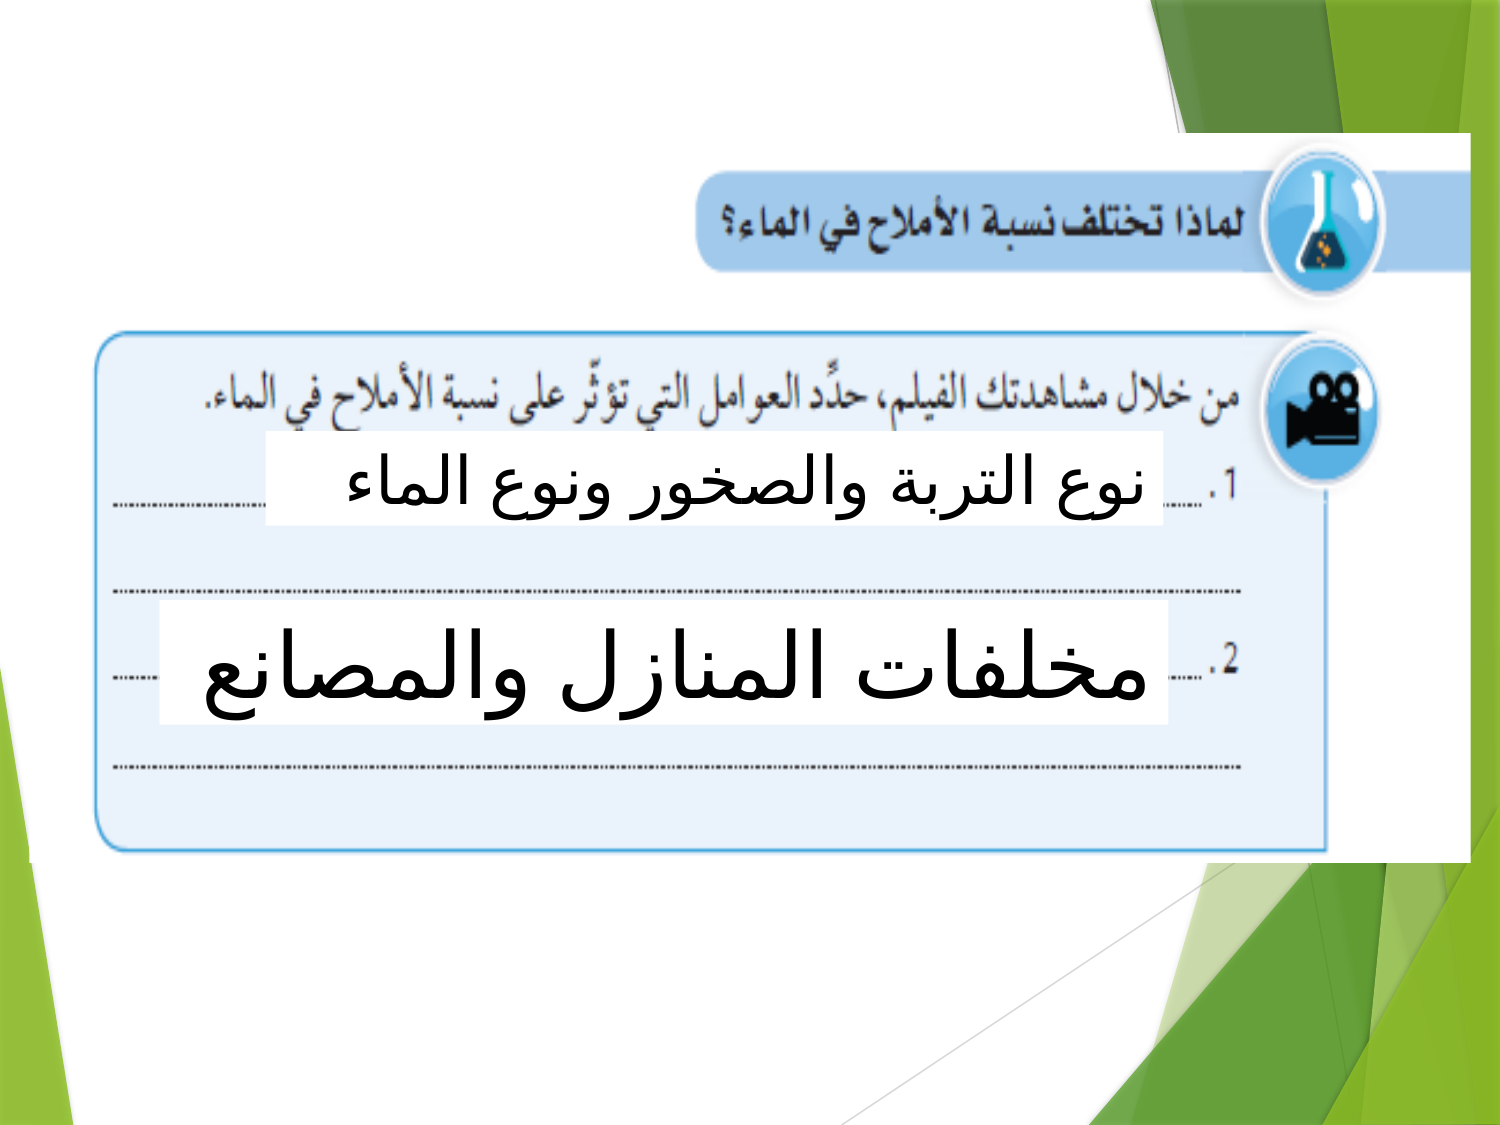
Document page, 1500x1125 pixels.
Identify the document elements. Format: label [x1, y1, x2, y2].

picture [28, 132, 1472, 863]
